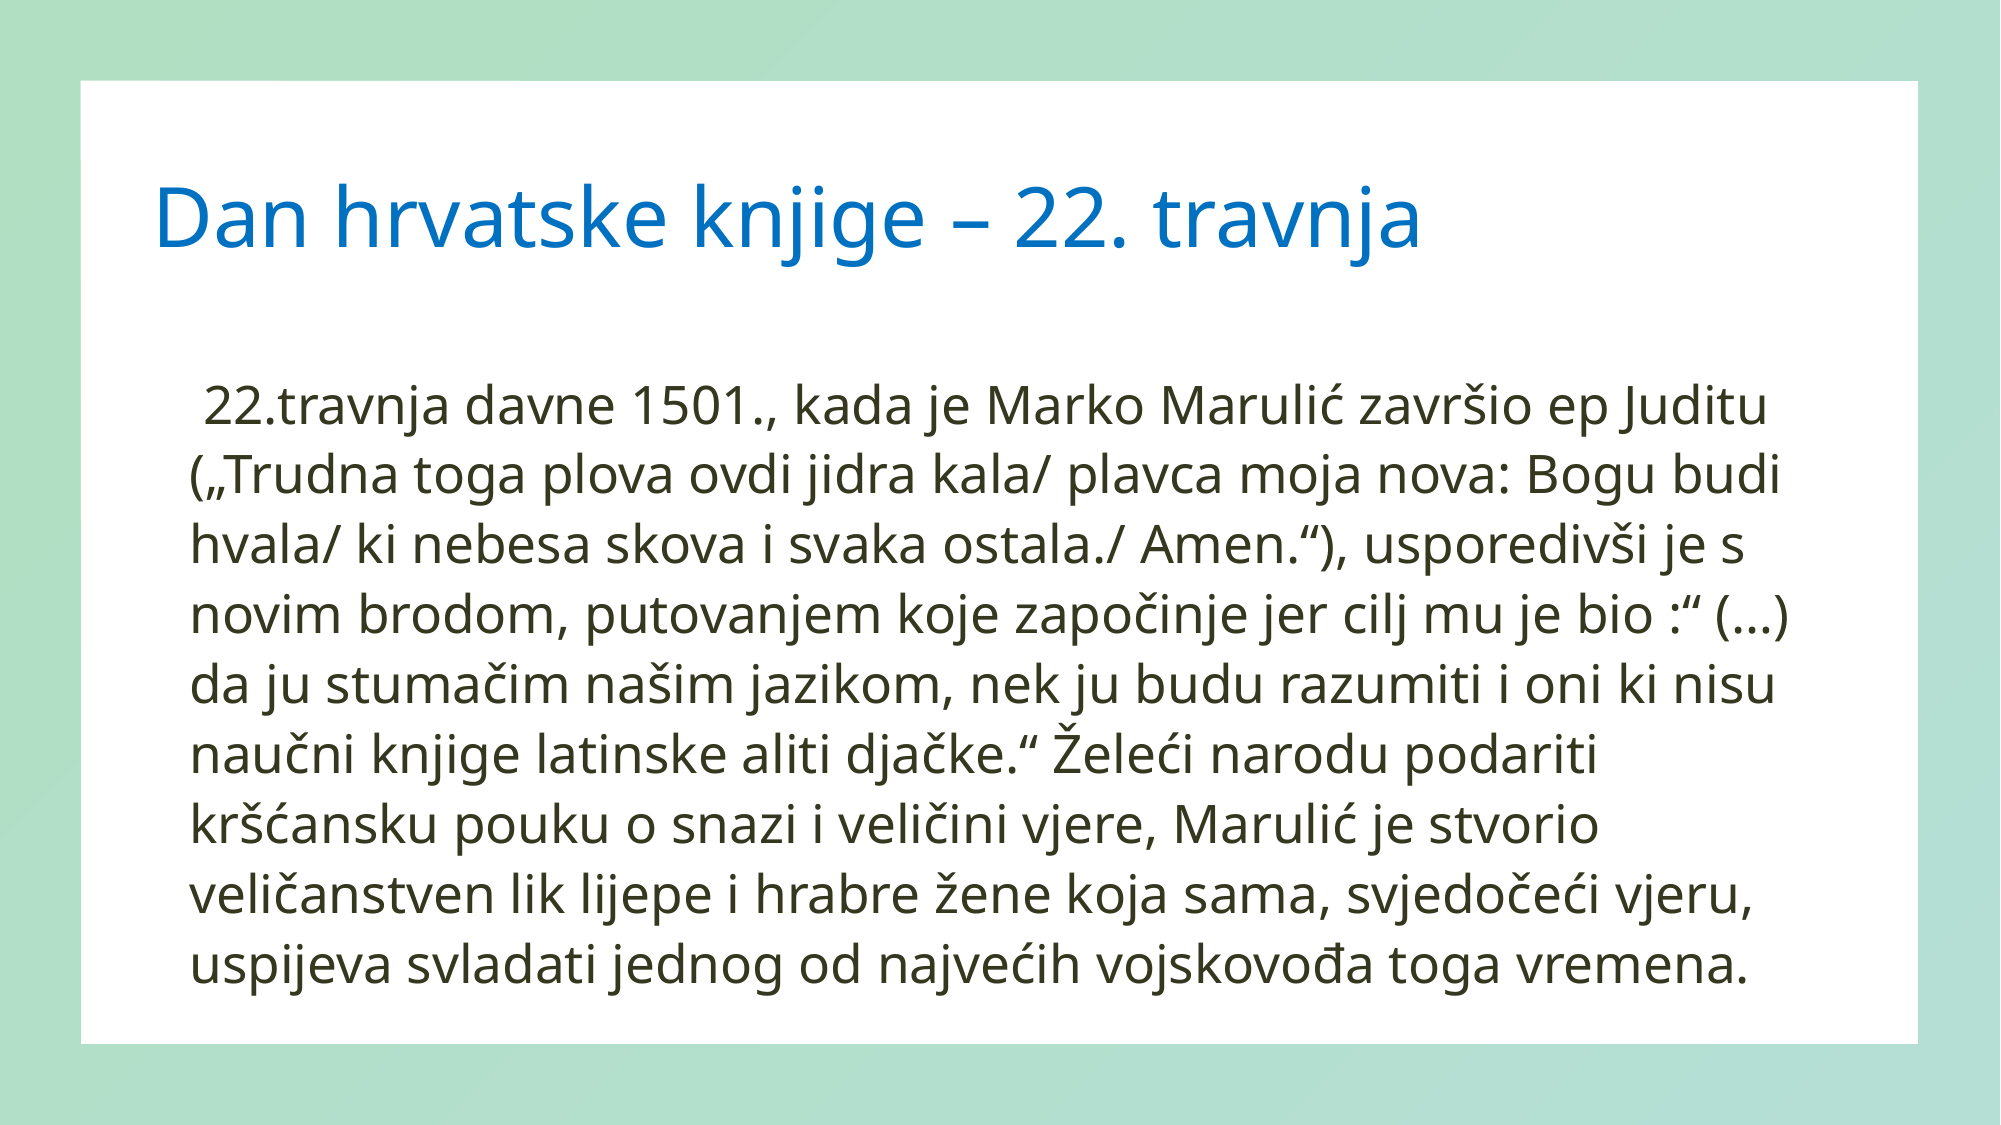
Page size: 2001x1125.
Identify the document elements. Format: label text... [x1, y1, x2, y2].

list 22.travnja davne 1501., kada je Marko Marulić završio ep Juditu („Trudna toga plova ovdi jidra kala/ plavca moja nova: Bogu budi hvala/ ki nebesa skova i svaka ostala./ Amen.“), usporedivši je s novim brodom, putovanjem koje započinje jer cilj mu je bio :“ (…) da ju stumačim našim jazikom, nek ju budu razumiti i oni ki nisu naučni knjige latinske aliti djačke.“ Želeći narodu podariti kršćansku pouku o snazi i veličini vjere, Marulić je stvorio veličanstven lik lijepe i hrabre žene koja sama, svjedočeći vjeru, uspijeva svladati jednog od najvećih vojskovođa toga vremena. [137, 357, 1863, 1014]
title Dan hrvatske knjige – 22. travnja [137, 111, 1863, 330]
